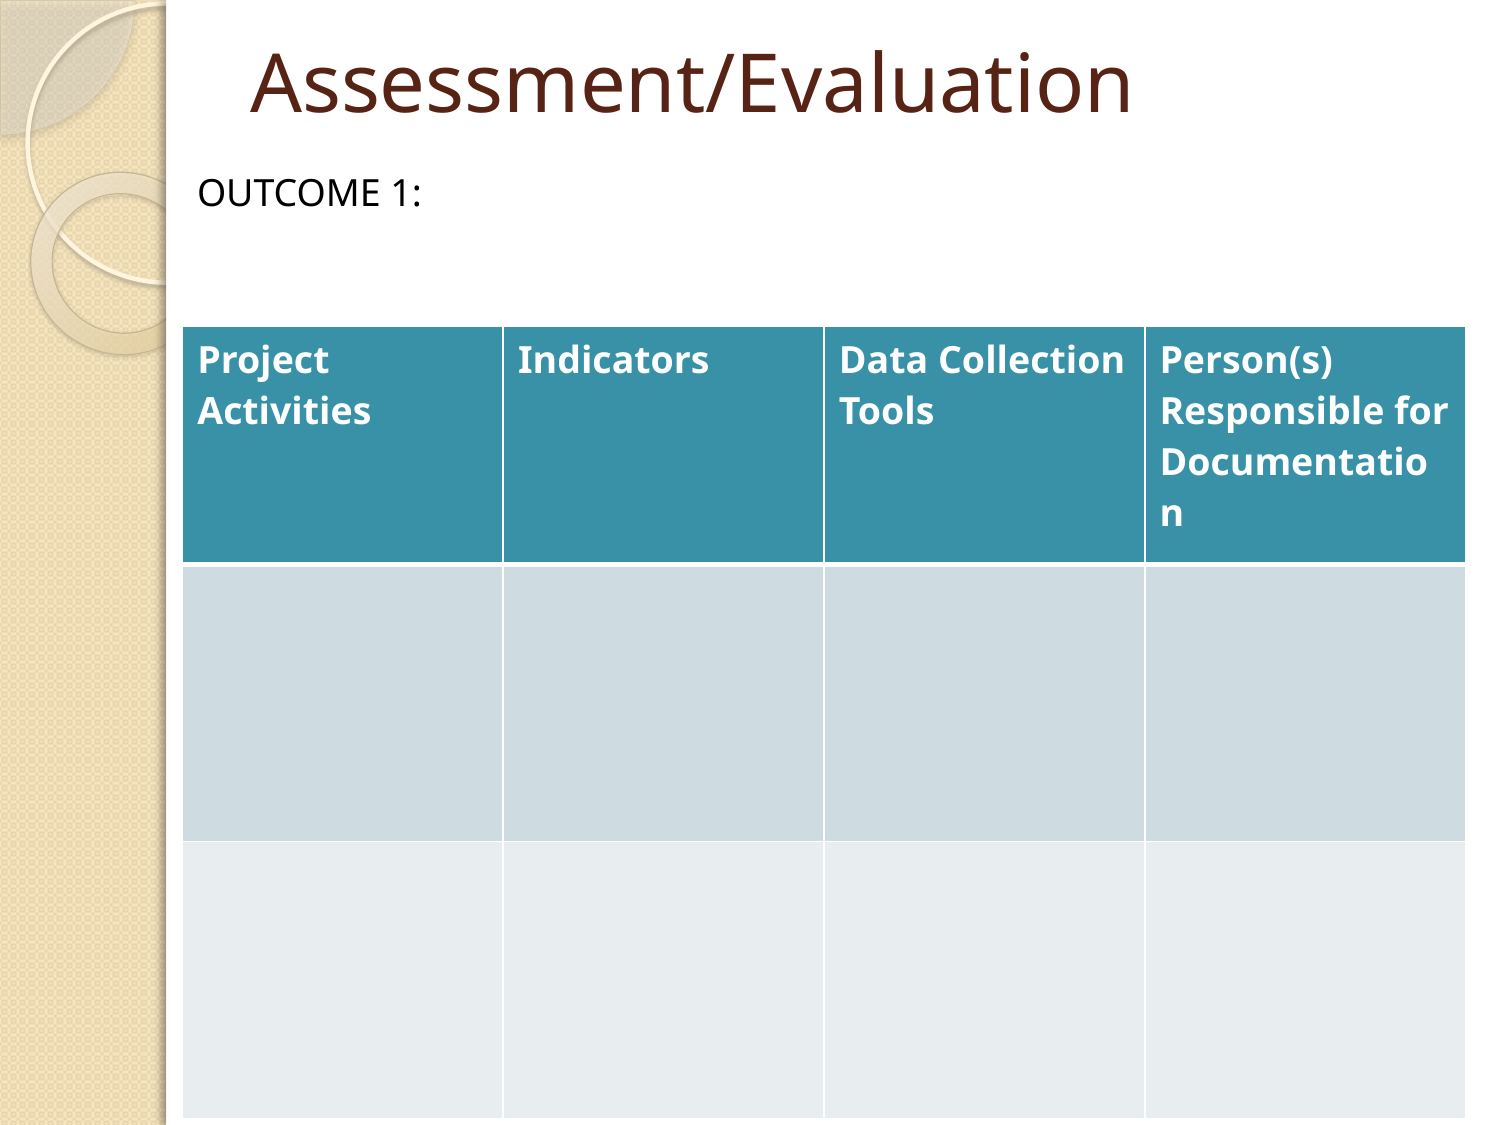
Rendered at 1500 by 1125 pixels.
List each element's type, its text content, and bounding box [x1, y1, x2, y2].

table_cell [825, 567, 1144, 841]
table_cell [504, 567, 823, 841]
table_cell [504, 842, 823, 1118]
text_box OUTCOME 1: [182, 161, 1466, 222]
title Assessment/Evaluation [235, 23, 1466, 136]
table_header Project Activities [183, 327, 502, 562]
table_header Data Collection Tools [825, 327, 1144, 562]
table_cell [183, 567, 502, 841]
table_cell [183, 842, 502, 1118]
table_cell [825, 842, 1144, 1118]
table_header Indicators [504, 327, 823, 562]
table_cell [1146, 567, 1465, 841]
table_header Person(s) Responsible for Documentation [1146, 327, 1465, 562]
table_cell [1146, 842, 1465, 1118]
